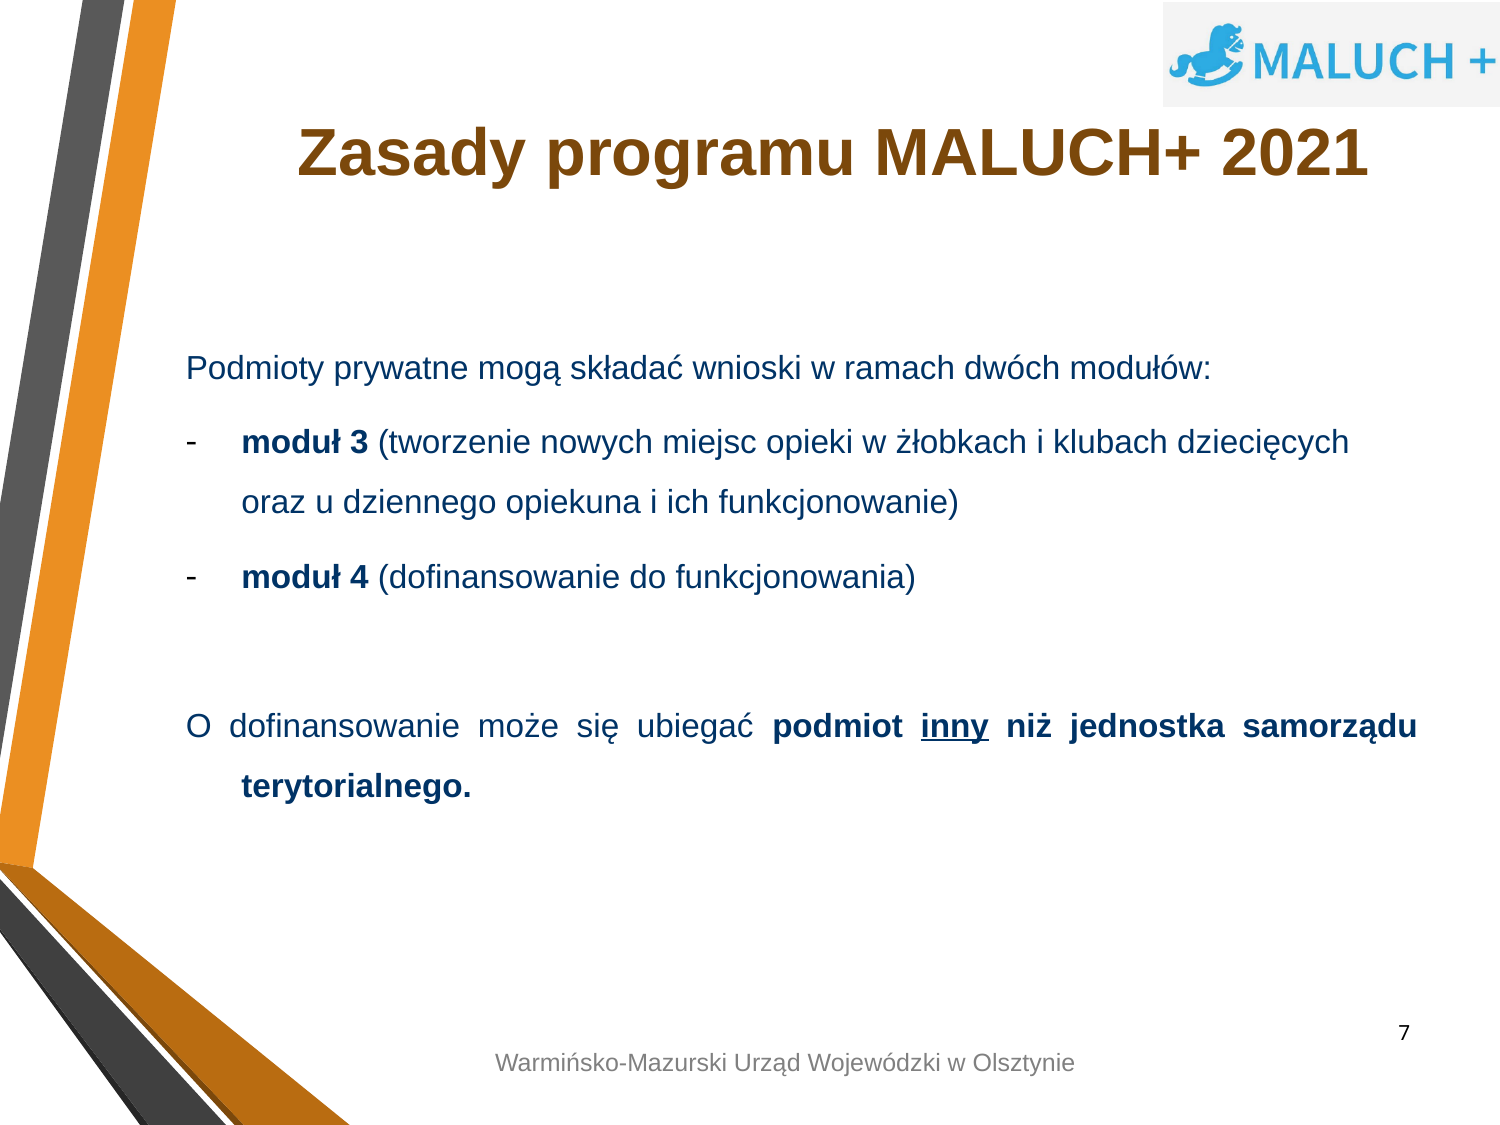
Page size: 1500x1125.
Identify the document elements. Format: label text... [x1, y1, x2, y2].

text_box Podmioty prywatne mogą składać wnioski w ramach dwóch modułów: moduł 3 (tworzenie nowych miejsc opieki w żłobkach i klubach dziecięcych oraz u dziennego opiekuna i ich funkcjonowanie) moduł 4 (dofinansowanie do funkcjonowania) O dofinansowanie może się ubiegać podmiot inny niż jednostka samorządu terytorialnego. [171, 278, 1433, 918]
text_box Warmińsko-Mazurski Urząd Wojewódzki w Olsztynie [349, 1031, 1222, 1092]
picture [1163, 2, 1500, 107]
slide_number 7 [1357, 1003, 1425, 1064]
text_box Zasady programu MALUCH+ 2021 [163, 19, 1500, 197]
